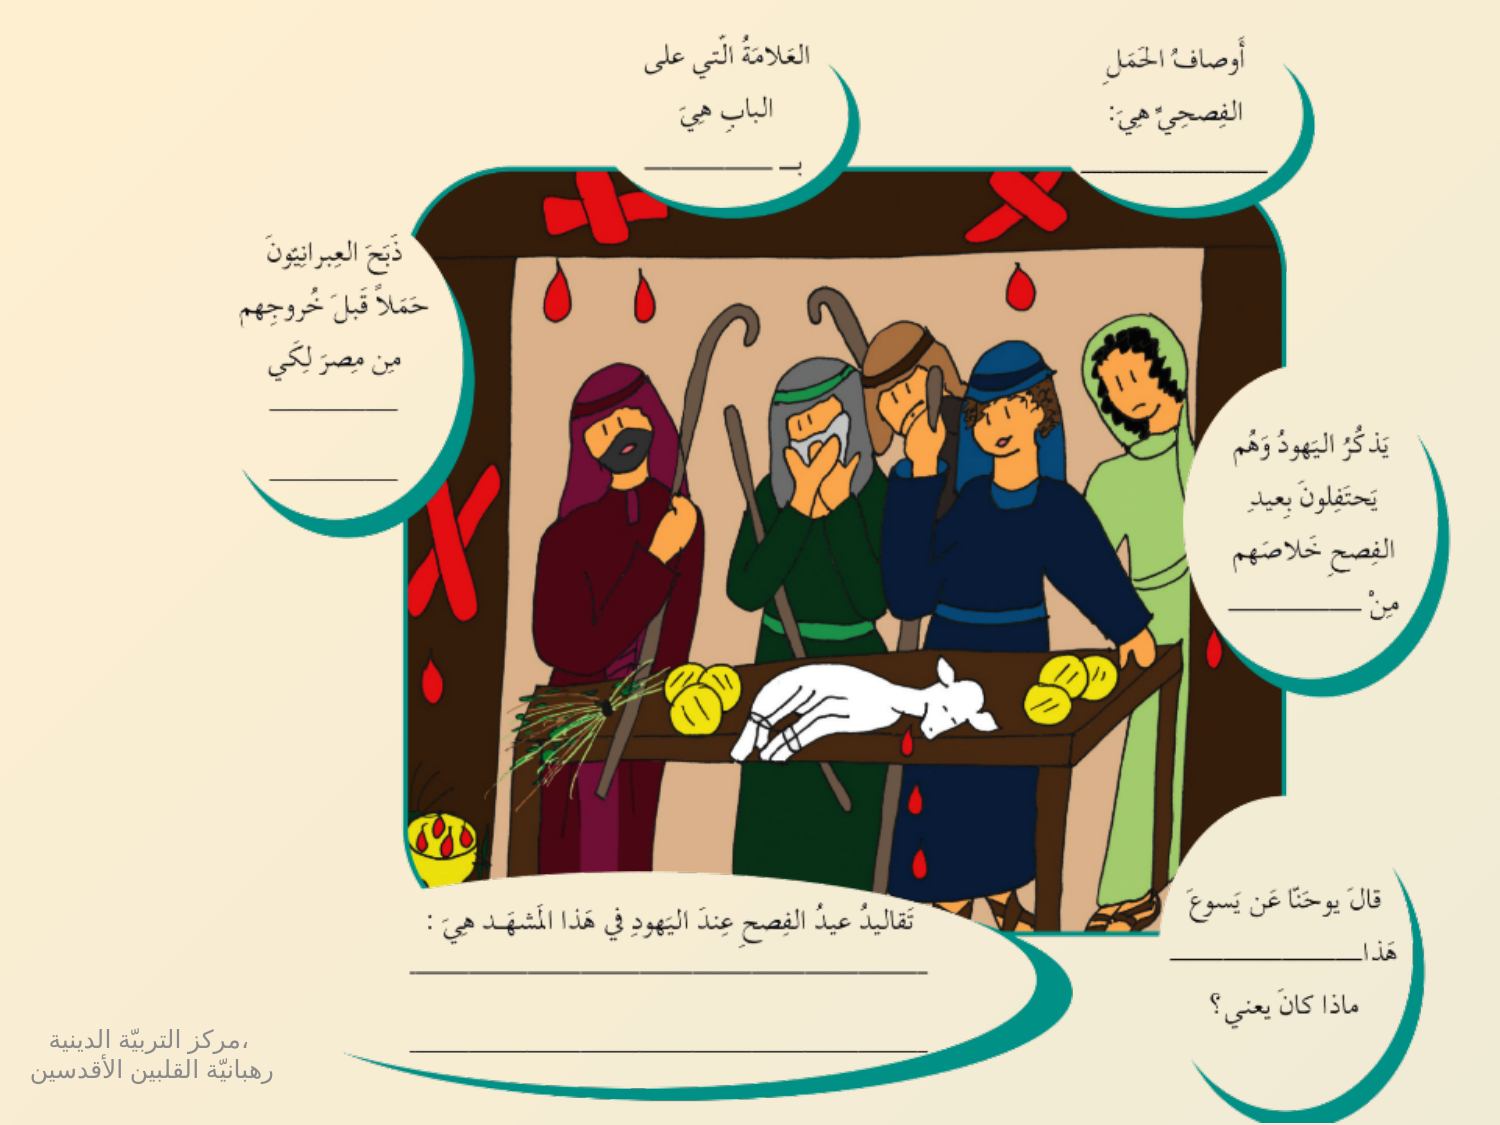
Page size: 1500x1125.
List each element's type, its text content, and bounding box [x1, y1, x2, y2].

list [170, 18, 1500, 1123]
footer مركز التربيّة الدينية، رهبانيّة القلبين الأقدسين [0, 1023, 165, 1084]
